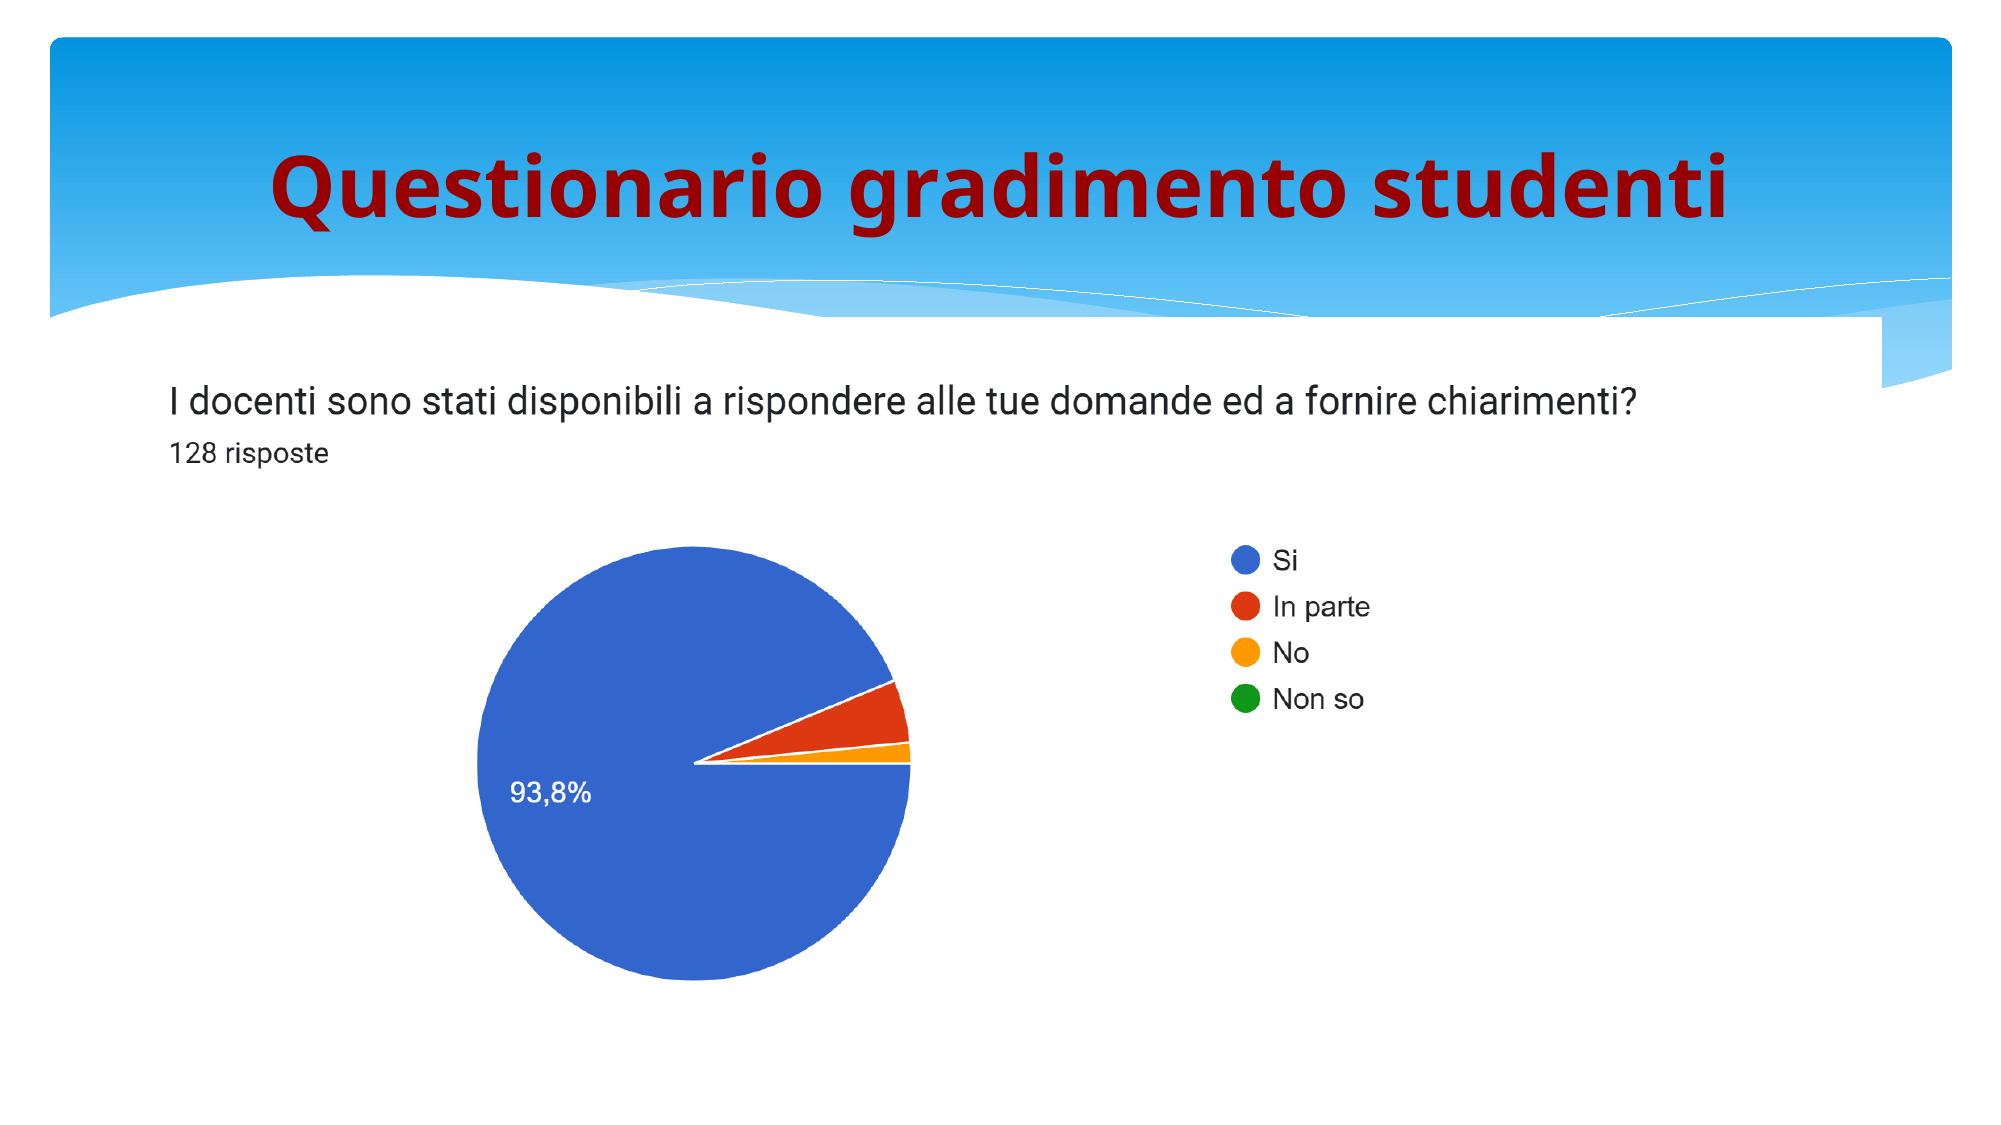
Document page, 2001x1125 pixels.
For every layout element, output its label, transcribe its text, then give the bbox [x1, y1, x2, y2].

picture [109, 317, 1883, 1064]
title Questionario gradimento studenti [212, 118, 1788, 248]
